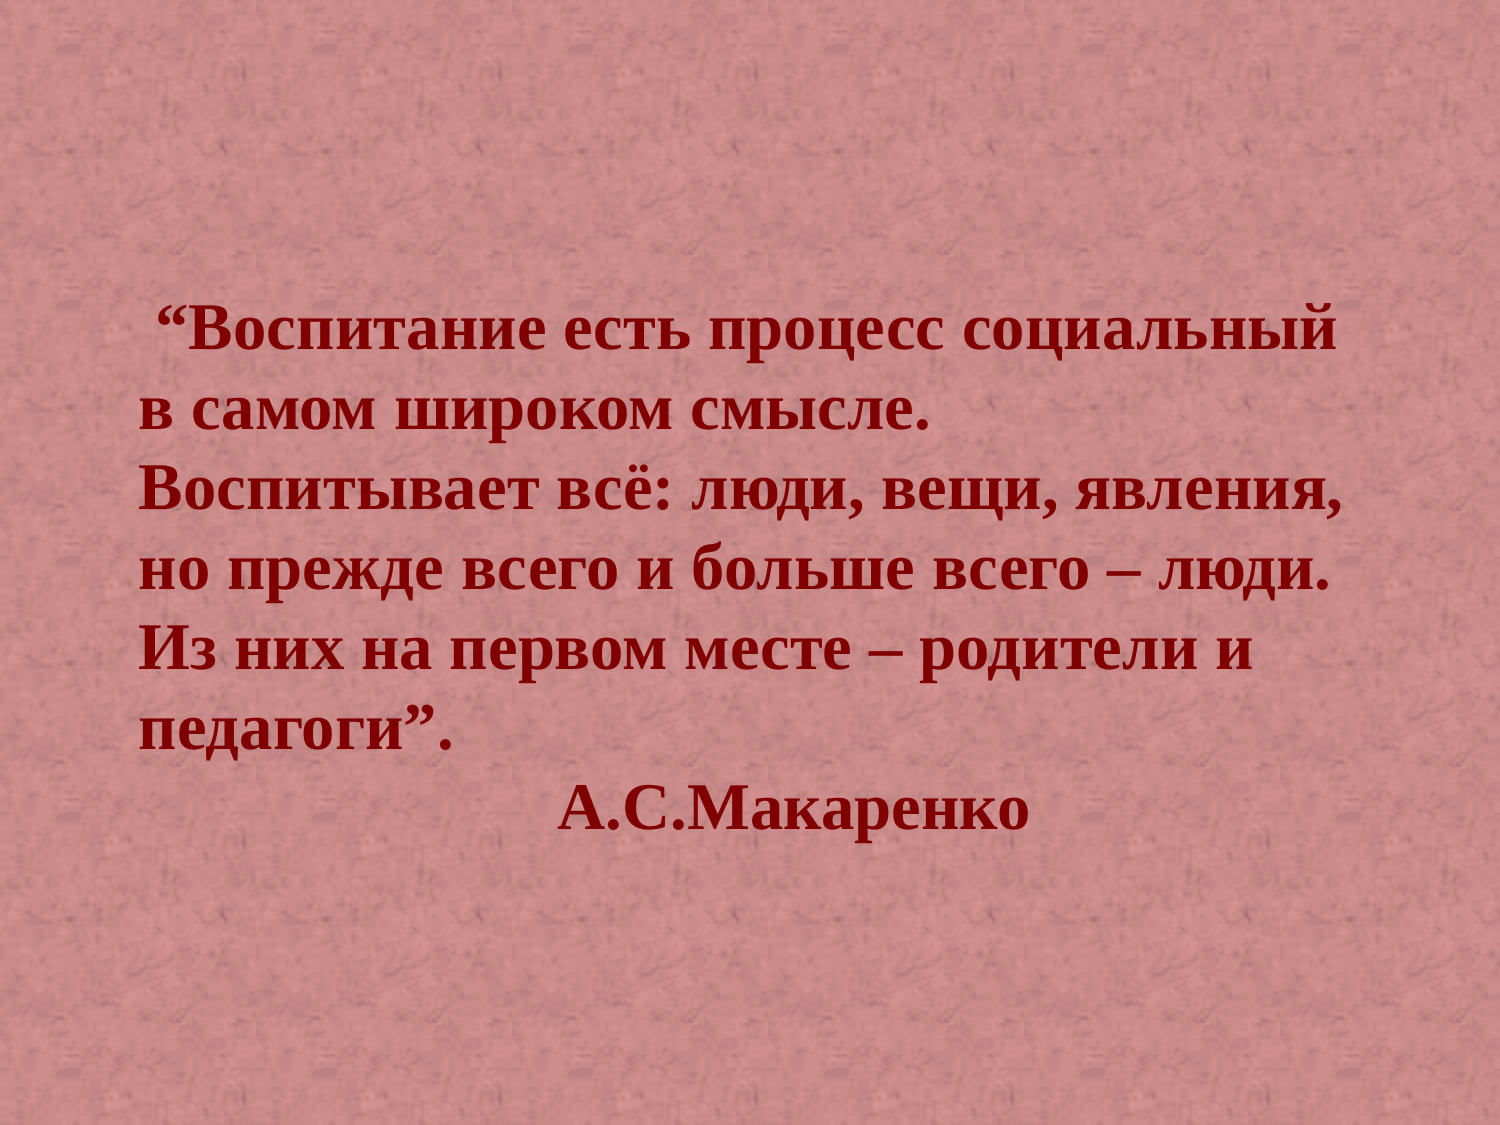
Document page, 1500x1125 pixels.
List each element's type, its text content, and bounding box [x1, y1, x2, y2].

text_box “Воспитание есть процесс социальный в самом широком смысле. Воспитывает всё: люди, вещи, явления, но прежде всего и больше всего – люди. Из них на первом месте – родители и педагоги”. А.С.Макаренко [123, 275, 1365, 850]
